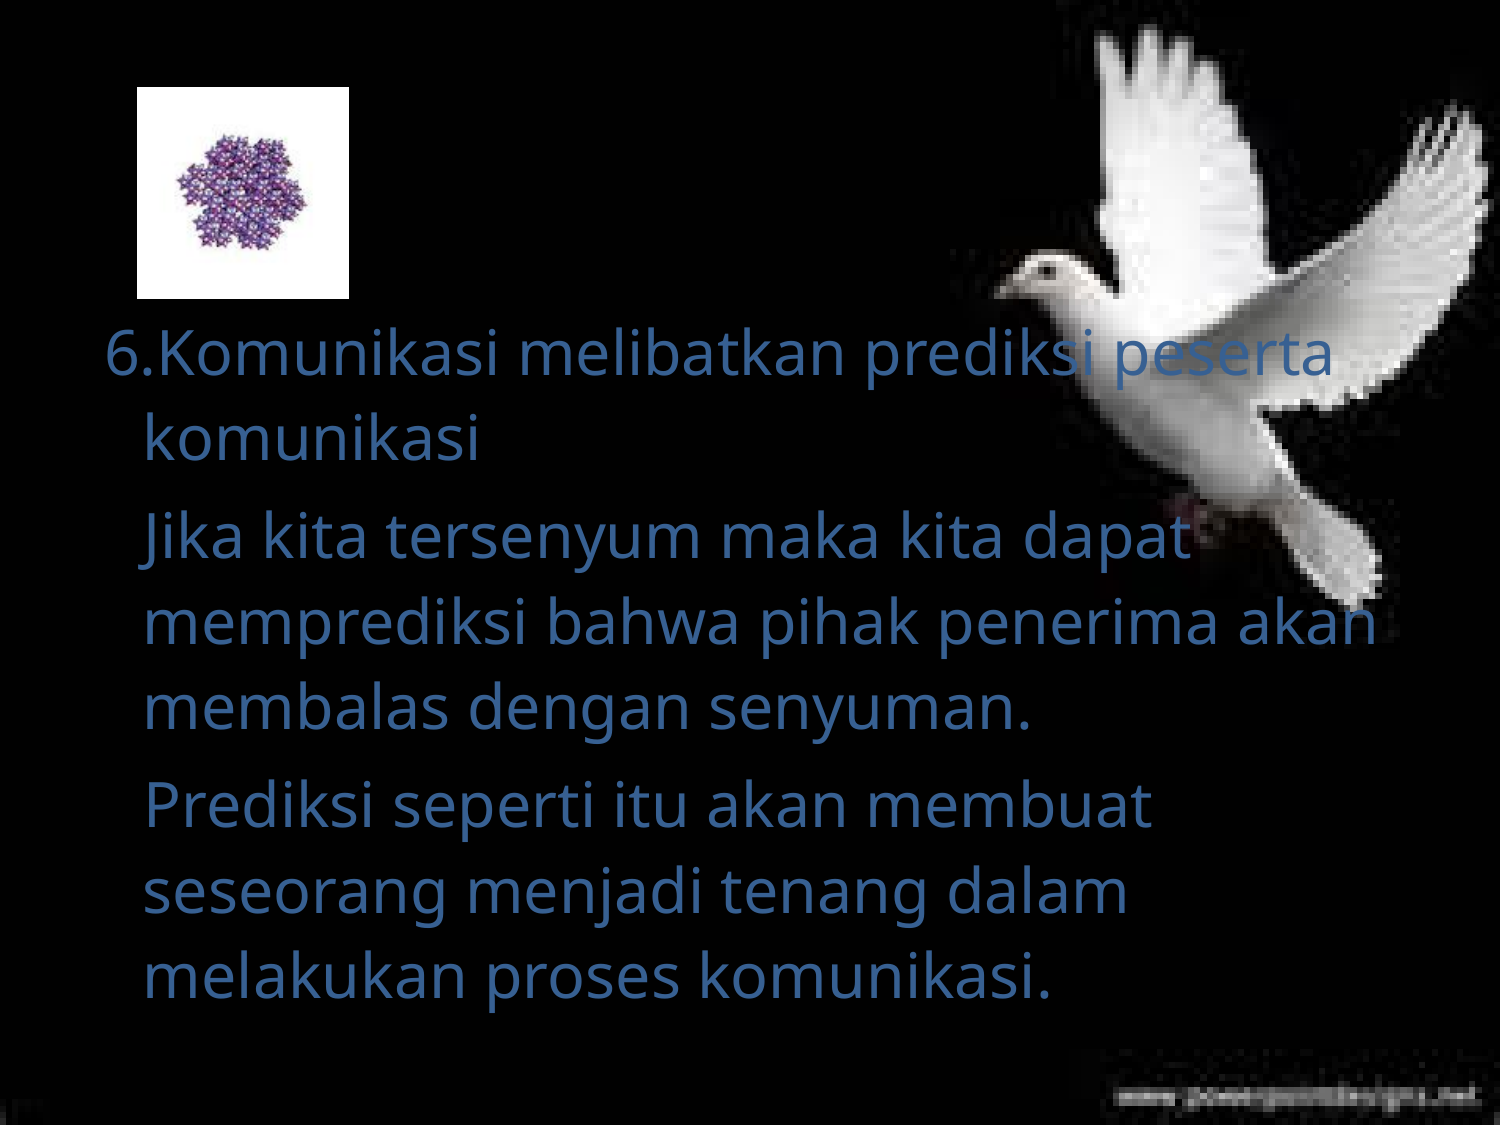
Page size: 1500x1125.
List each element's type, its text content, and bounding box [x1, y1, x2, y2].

list 6.Komunikasi melibatkan prediksi peserta komunikasi Jika kita tersenyum maka kita dapat memprediksi bahwa pihak penerima akan membalas dengan senyuman. Prediksi seperti itu akan membuat seseorang menjadi tenang dalam melakukan proses komunikasi. [75, 75, 1425, 1030]
picture [0, 0, 1500, 1125]
